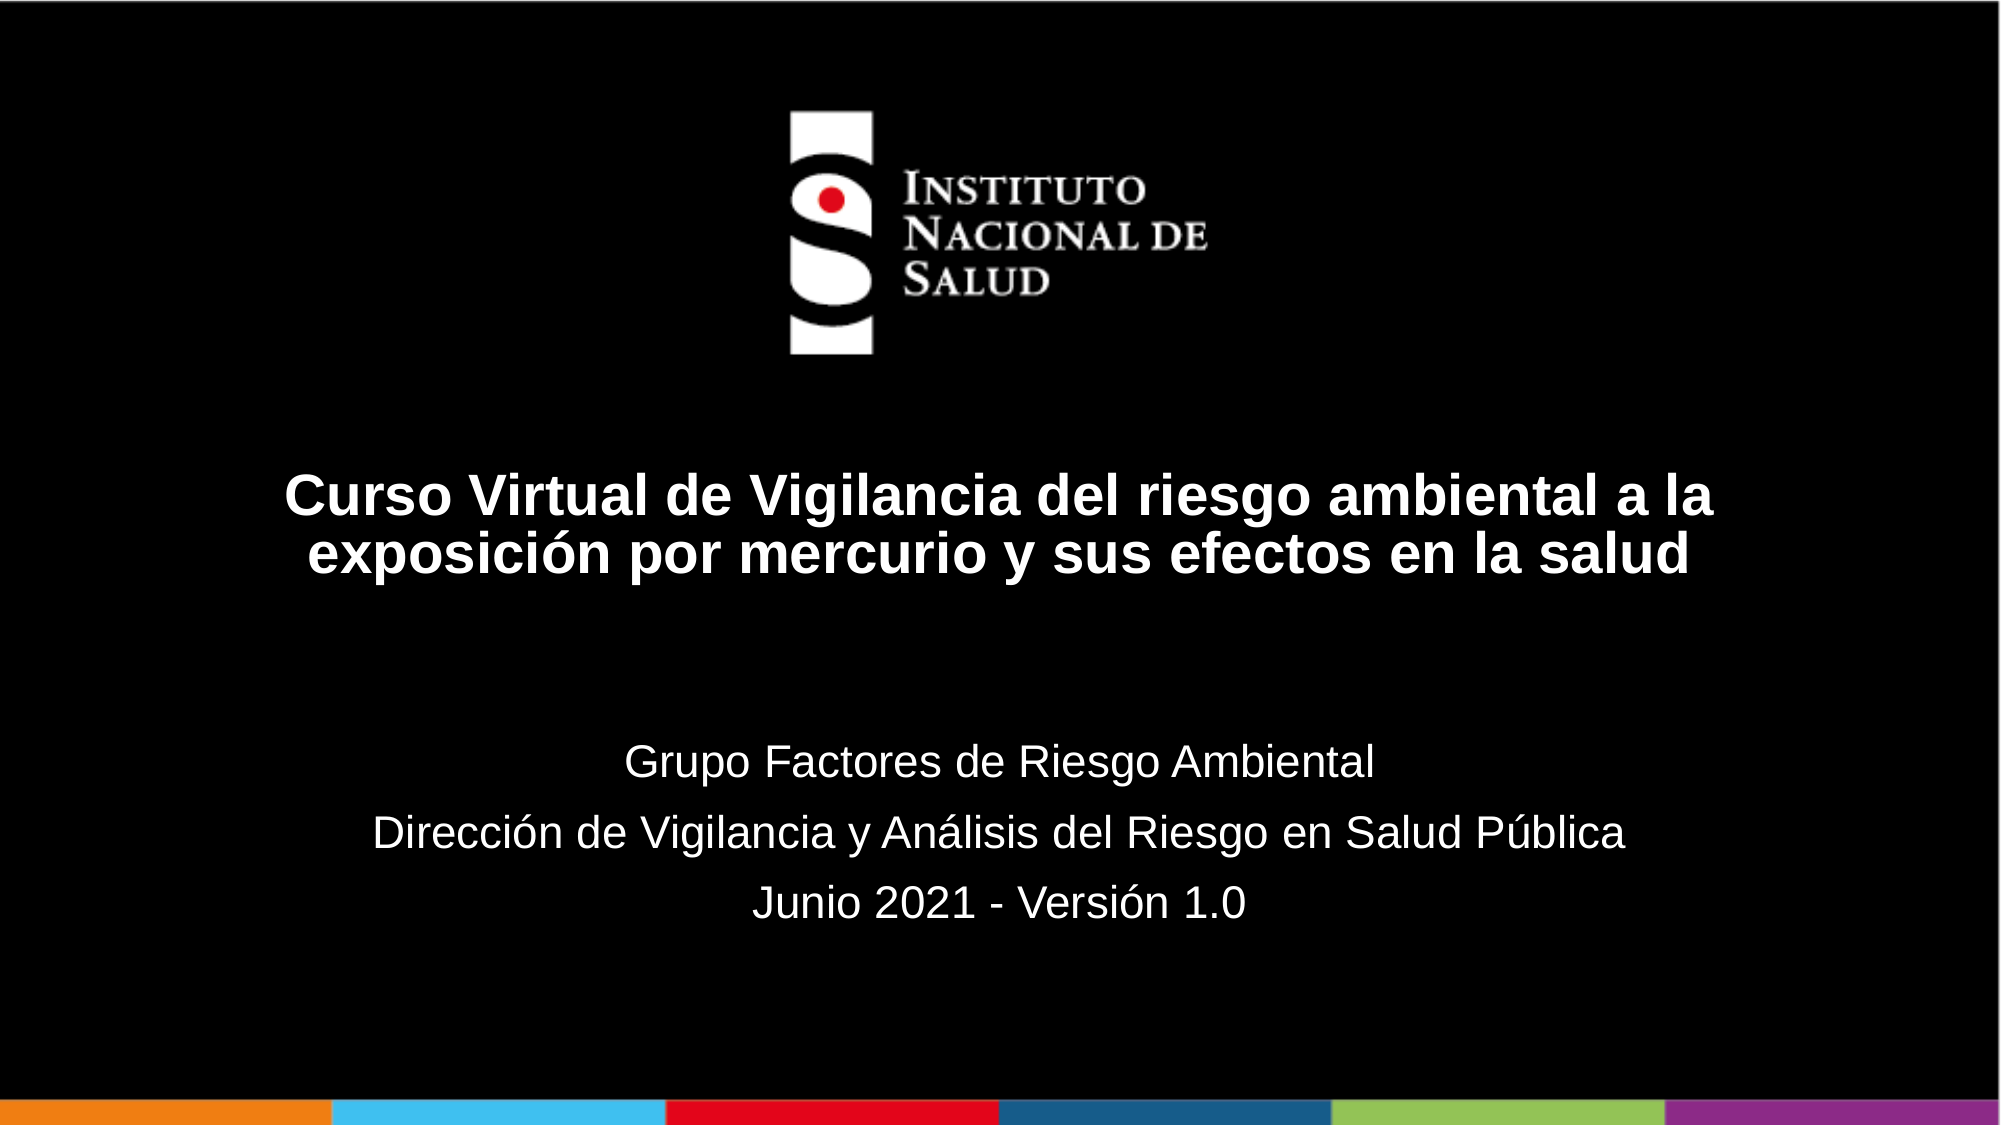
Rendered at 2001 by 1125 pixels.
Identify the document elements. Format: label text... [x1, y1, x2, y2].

title Curso Virtual de Vigilancia del riesgo ambiental a la exposición por mercurio y sus efectos en la salud [249, 416, 1750, 594]
subtitle Grupo Factores de Riesgo Ambiental Dirección de Vigilancia y Análisis del Riesgo en Salud Pública Junio 2021 - Versión 1.0 [249, 730, 1750, 1022]
picture [0, 0, 2001, 1125]
